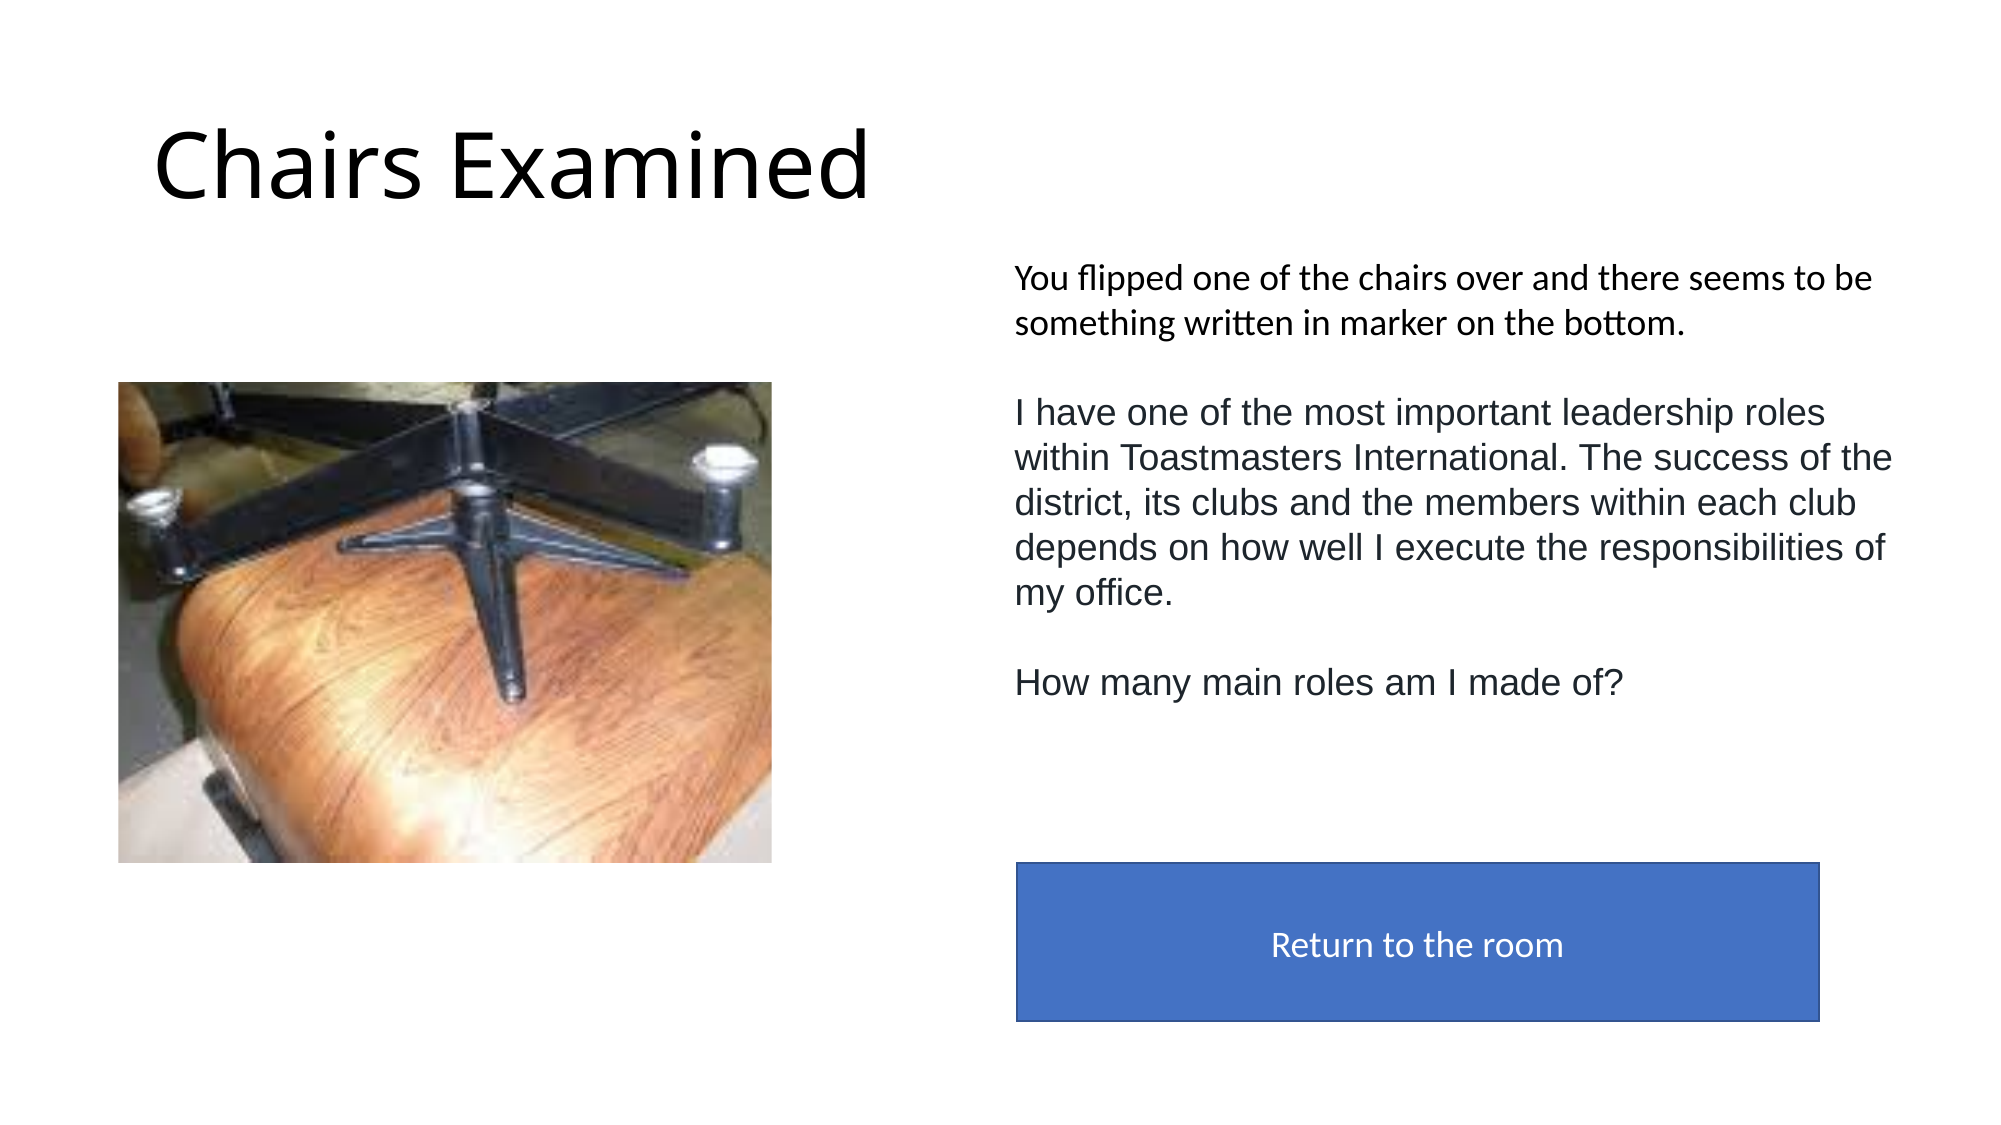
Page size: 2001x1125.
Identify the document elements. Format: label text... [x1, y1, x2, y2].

text_box Return to the room [1016, 862, 1820, 1022]
picture [118, 382, 772, 863]
title Chairs Examined [137, 59, 1863, 278]
text_box You flipped one of the chairs over and there seems to be something written in marker on the bottom. I have one of the most important leadership roles within Toastmasters International. The success of the district, its clubs and the members within each club depends on how well I execute the responsibilities of my office. How many main roles am I made of? [999, 245, 1914, 711]
